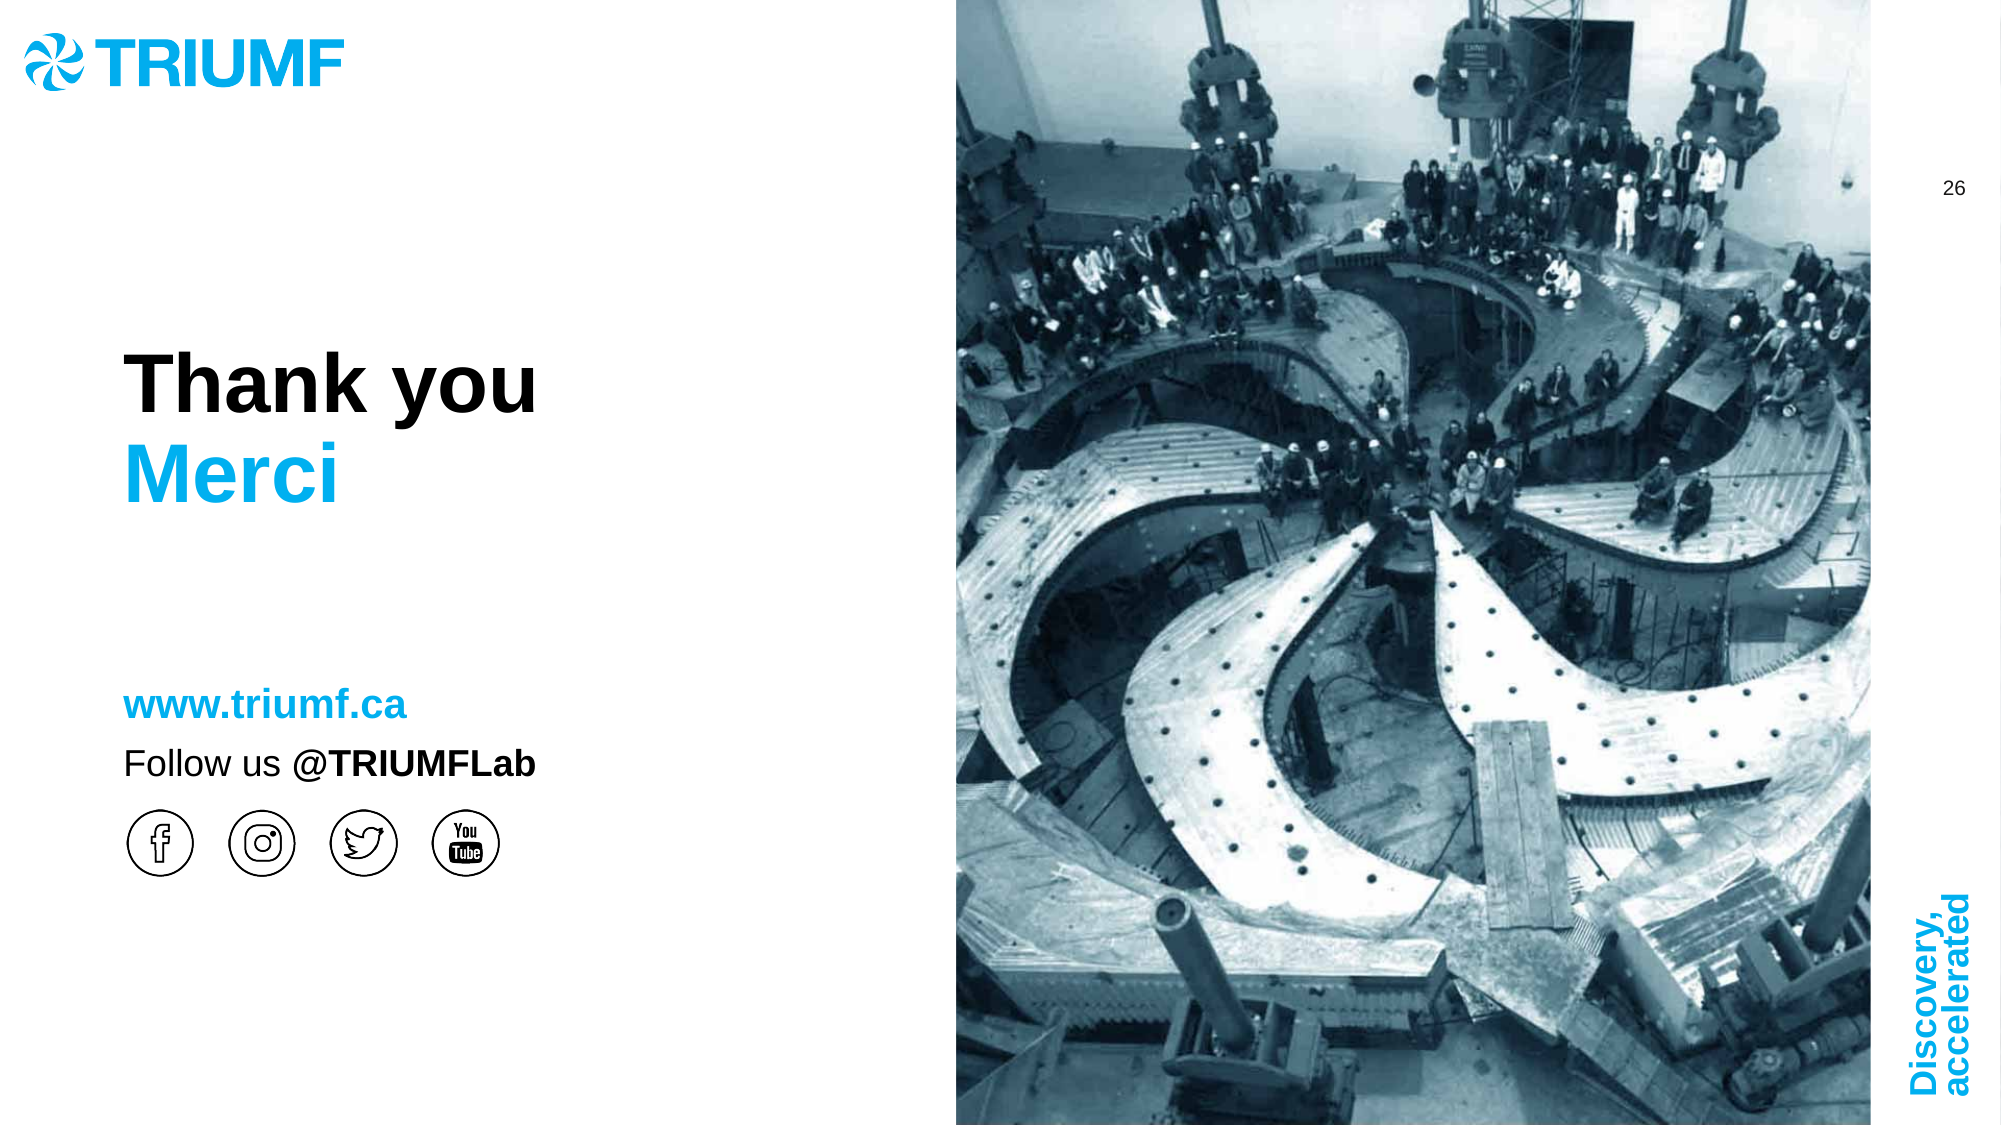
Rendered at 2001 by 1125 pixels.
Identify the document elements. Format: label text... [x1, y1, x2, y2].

list www.triumf.ca [108, 675, 755, 738]
picture [431, 809, 500, 877]
list Follow us @TRIUMFLab [108, 738, 755, 787]
title Thank you Merci [108, 333, 755, 593]
picture [329, 809, 398, 877]
picture [24, 33, 344, 91]
picture [228, 809, 296, 877]
picture [126, 809, 194, 877]
picture [957, 0, 1870, 1125]
